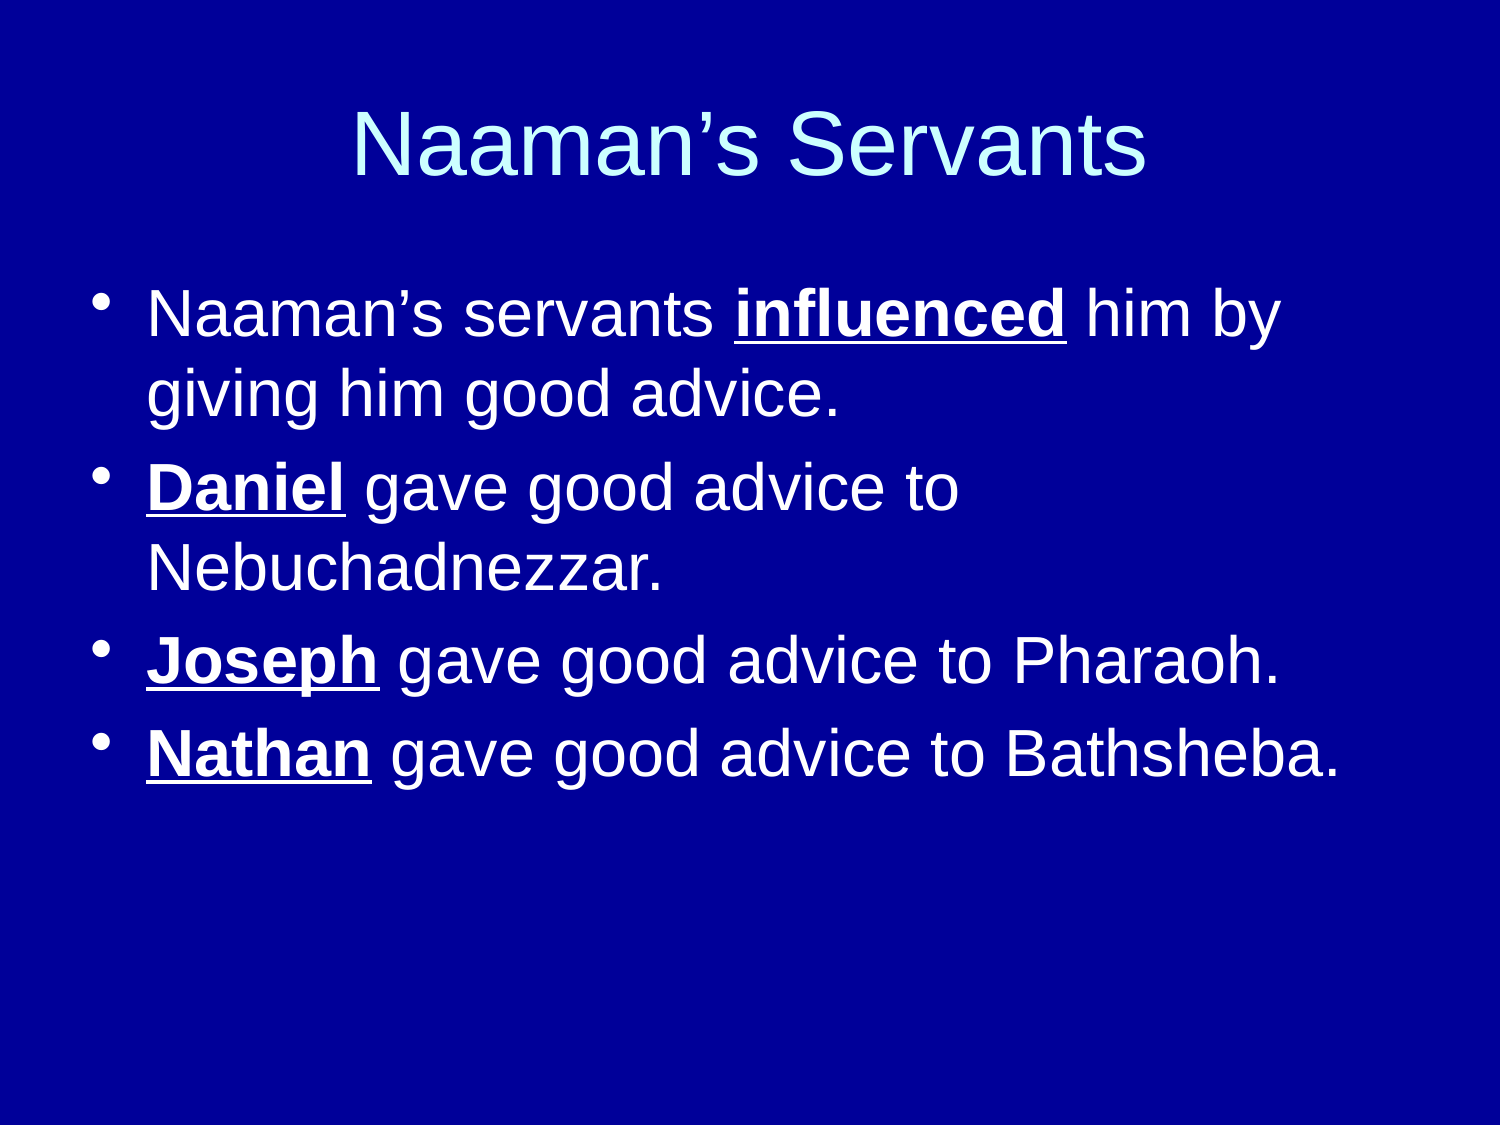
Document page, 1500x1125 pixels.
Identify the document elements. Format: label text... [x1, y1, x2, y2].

list Naaman’s servants influenced him by giving him good advice. Daniel gave good advice to Nebuchadnezzar. Joseph gave good advice to Pharaoh. Nathan gave good advice to Bathsheba. [74, 262, 1426, 1006]
title Naaman’s Servants [74, 44, 1426, 233]
